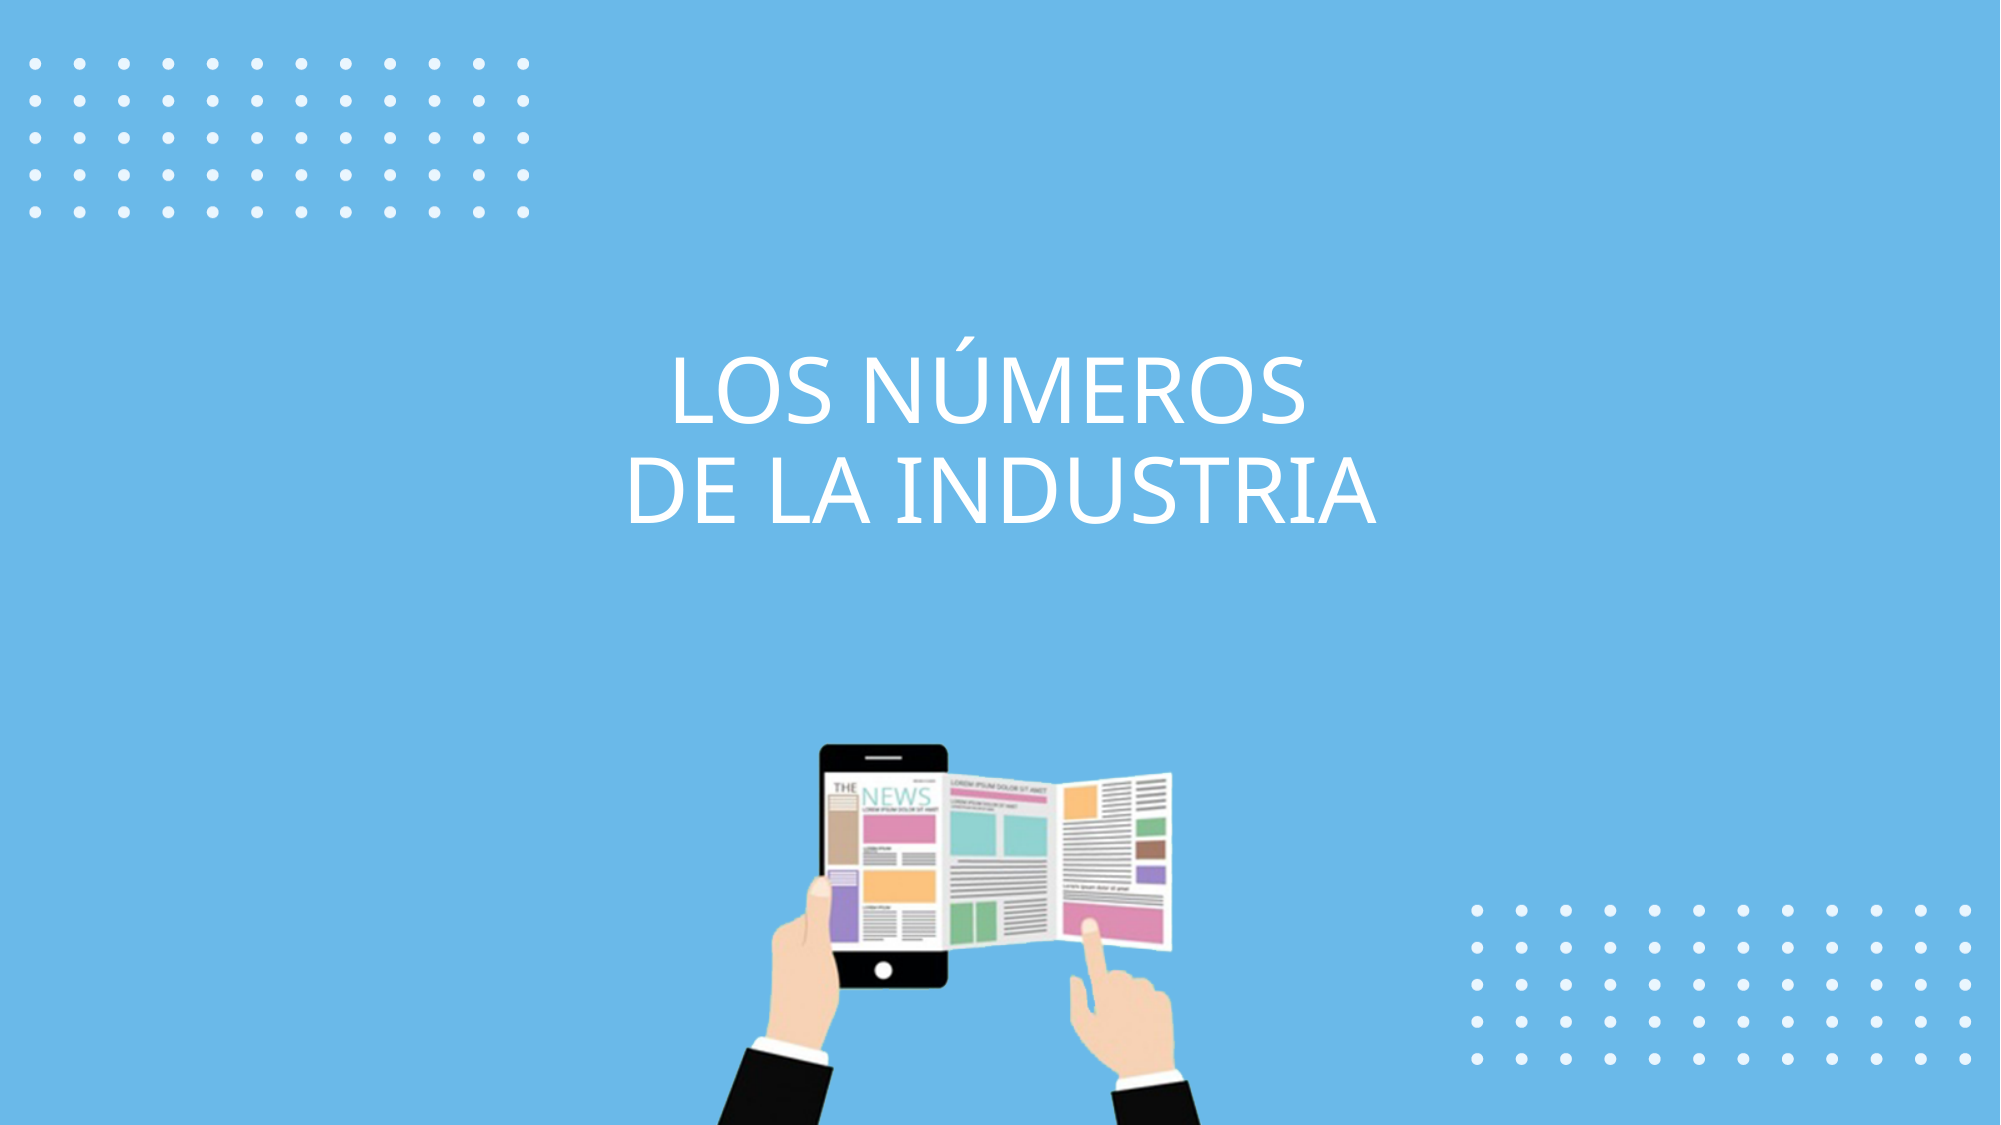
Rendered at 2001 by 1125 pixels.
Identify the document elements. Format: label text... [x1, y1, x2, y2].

picture [0, 0, 2000, 1125]
title LOS NÚMEROS DE LA INDUSTRIA [249, 248, 1750, 640]
